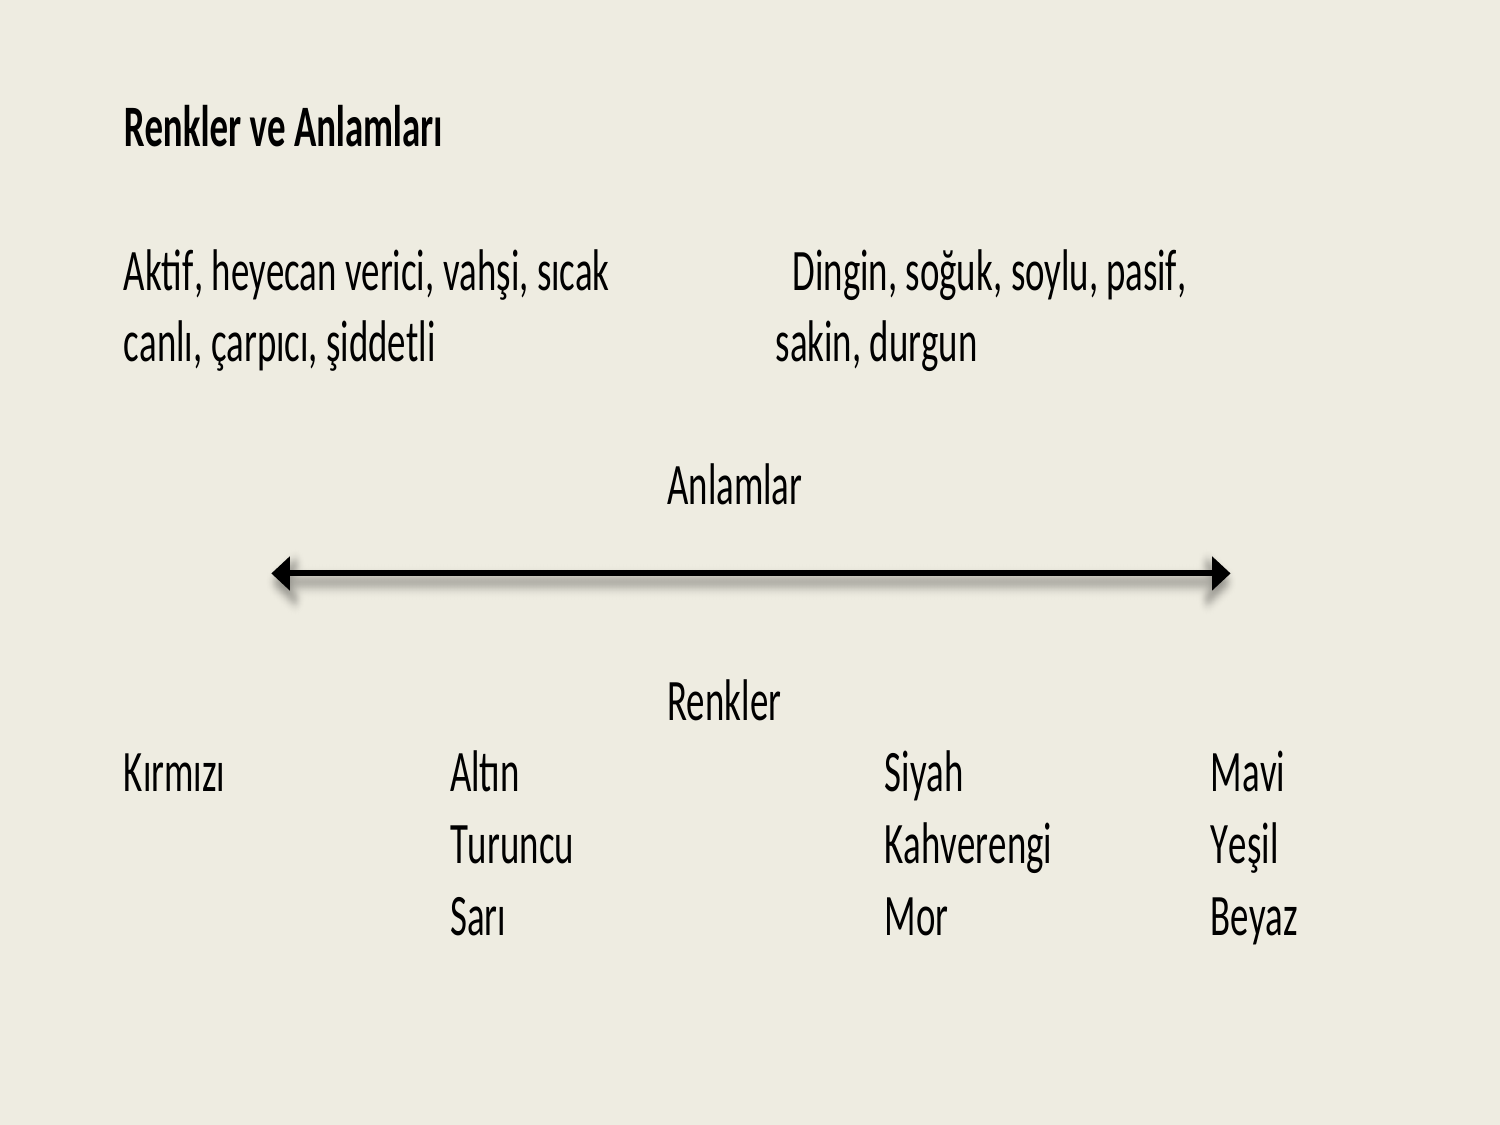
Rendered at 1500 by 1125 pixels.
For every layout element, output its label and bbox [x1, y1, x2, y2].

list [123, 89, 1500, 953]
